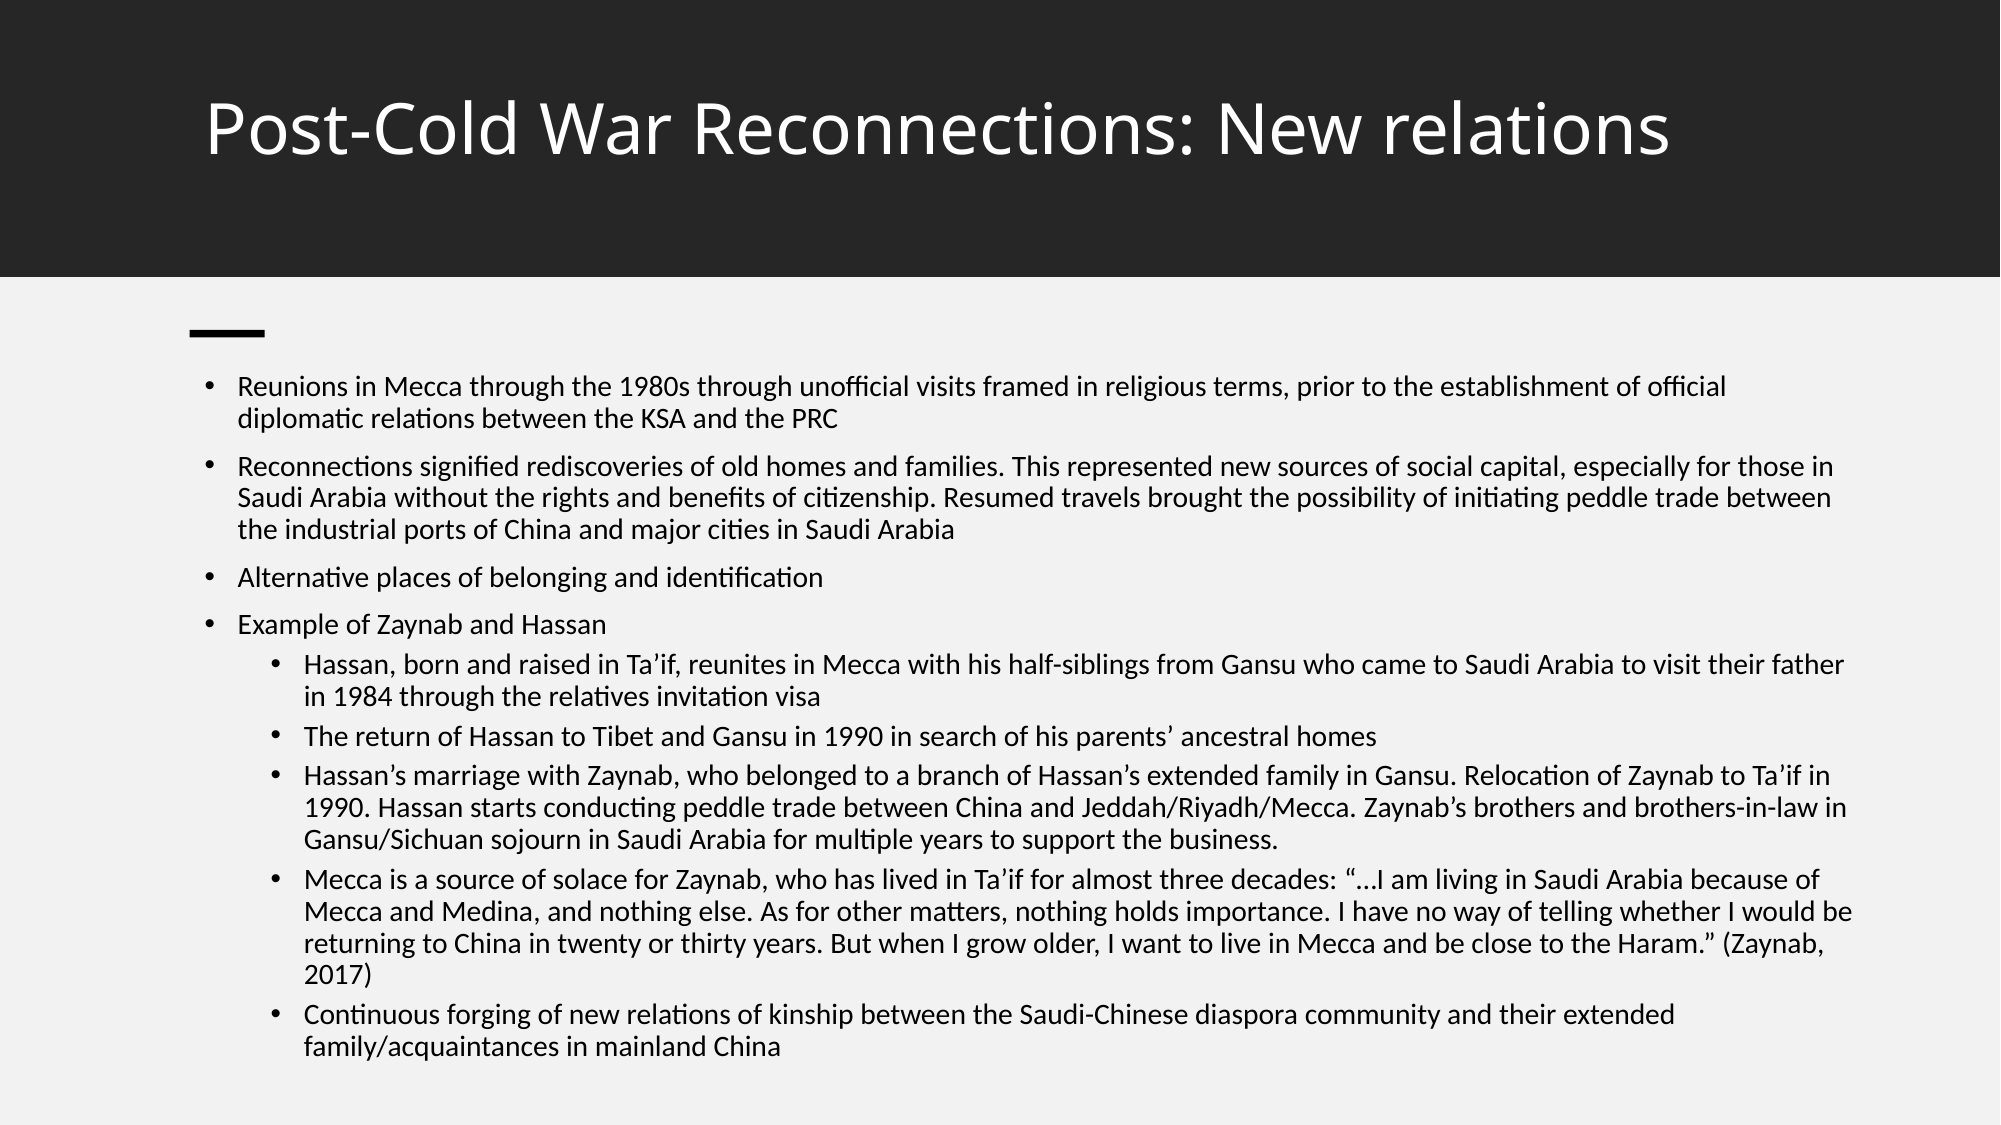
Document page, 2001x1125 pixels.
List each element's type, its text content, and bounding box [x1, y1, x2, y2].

title Post-Cold War Reconnections: New relations [189, 85, 1812, 234]
text_box [0, 276, 2000, 1125]
list Reunions in Mecca through the 1980s through unofficial visits framed in religious terms, prior to the establishment of official diplomatic relations between the KSA and the PRC Reconnections signified rediscoveries of old homes and families. This represented new sources of social capital, especially for those in Saudi Arabia without the rights and benefits of citizenship. Resumed travels brought the possibility of initiating peddle trade between the industrial ports of China and major cities in Saudi Arabia Alternative places of belonging and identification Example of Zaynab and Hassan Hassan, born and raised in Ta’if, reunites in Mecca with his half-siblings from Gansu who came to Saudi Arabia to visit their father in 1984 through the relatives invitation visa The return of Hassan to Tibet and Gansu in 1990 in search of his parents’ ancestral homes Hassan’s marriage with Zaynab, who belonged to a branch of Hassan’s extended family in Gansu. Relocation of Zaynab to Ta’if in 1990. Hassan starts conducting peddle trade between China and Jeddah/Riyadh/Mecca. Zaynab’s brothers and brothers-in-law in Gansu/Sichuan sojourn in Saudi Arabia for multiple years to support the business. Mecca is a source of solace for Zaynab, who has lived in Ta’if for almost three decades: “…I am living in Saudi Arabia because of Mecca and Medina, and nothing else. As for other matters, nothing holds importance. I have no way of telling whether I would be returning to China in twenty or thirty years. But when I grow older, I want to live in Mecca and be close to the Haram.” (Zaynab, 2017) Continuous forging of new relations of kinship between the Saudi-Chinese diaspora community and their extended family/acquaintances in mainland China [189, 363, 1874, 1103]
text_box [0, 0, 2000, 276]
text_box [189, 329, 266, 338]
